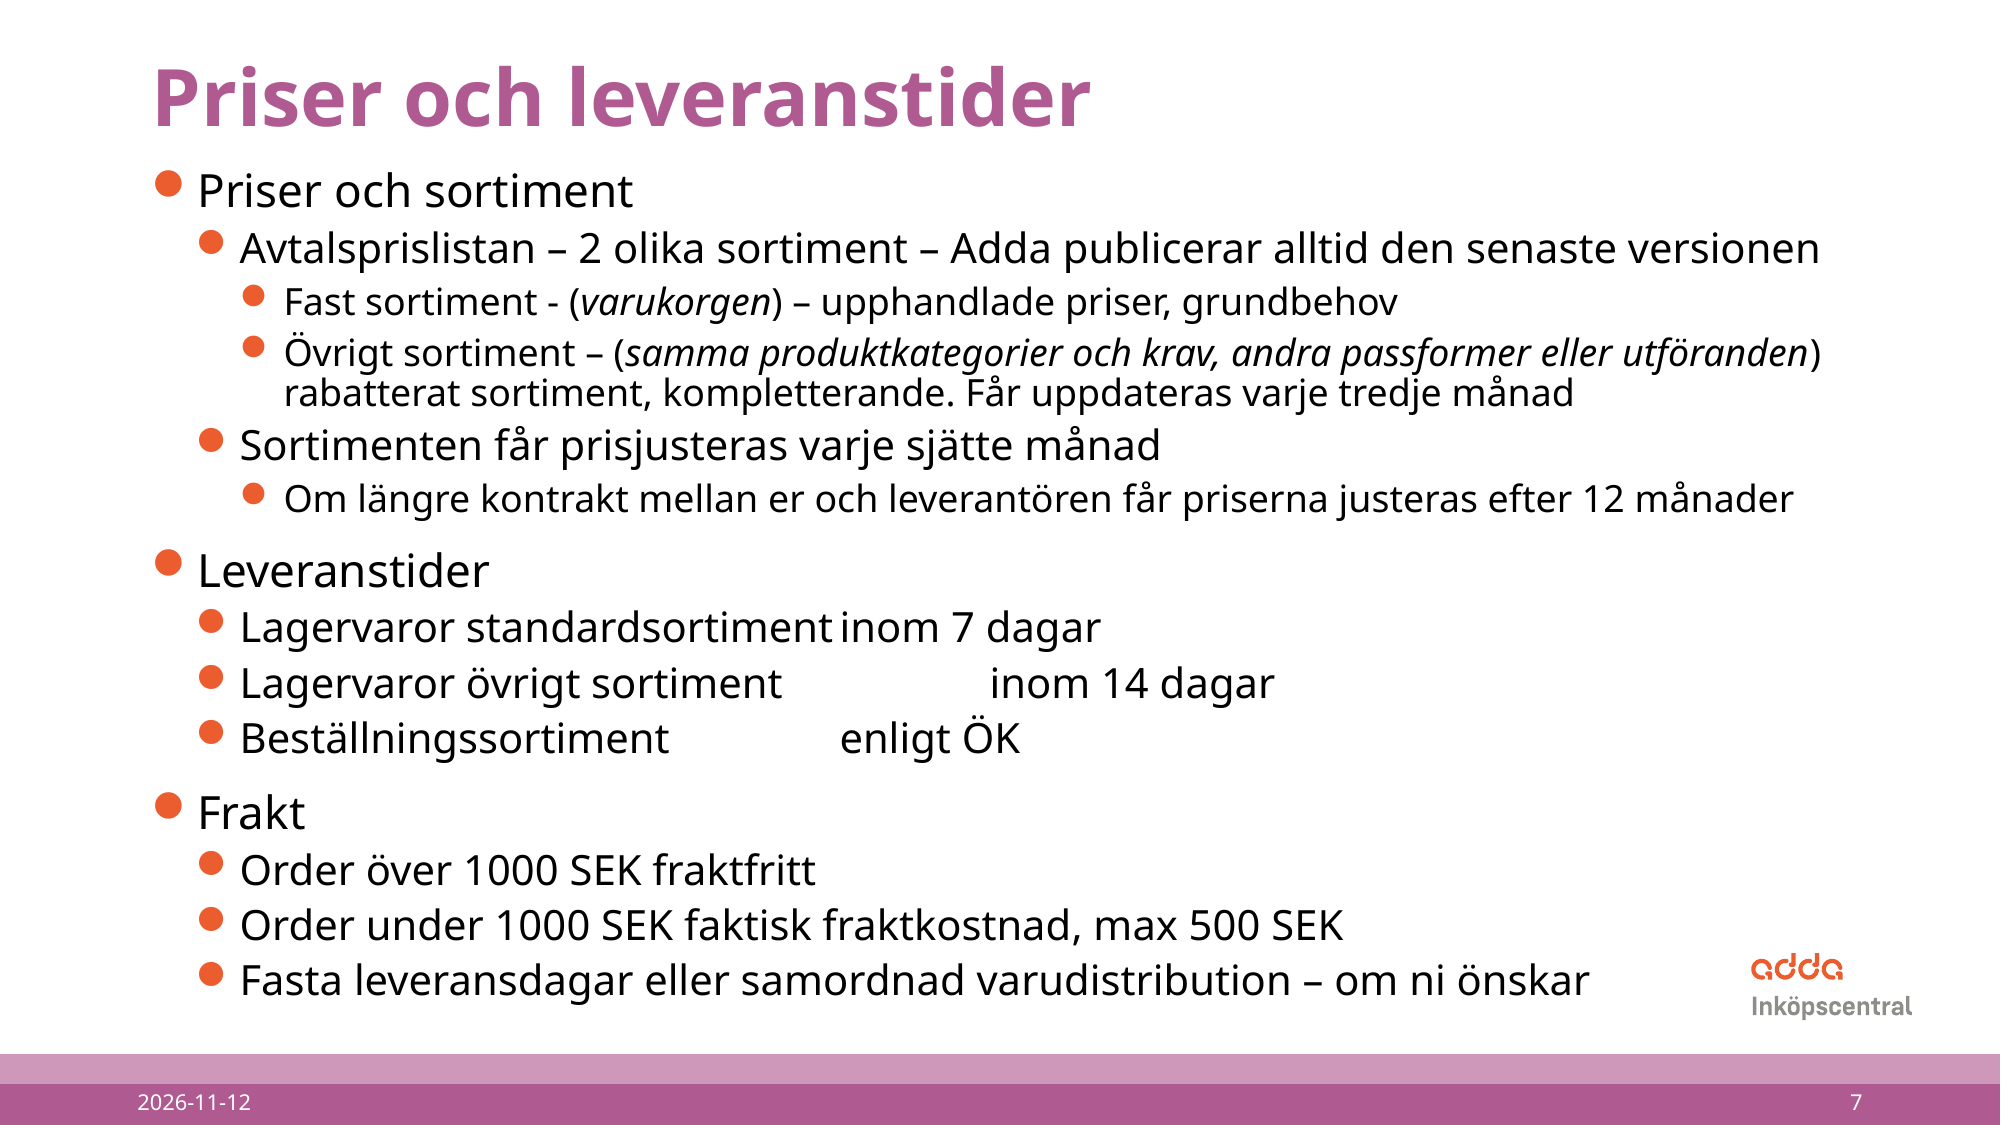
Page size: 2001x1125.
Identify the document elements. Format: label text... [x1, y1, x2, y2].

slide_number 7 [1412, 1082, 1863, 1125]
footer [662, 1082, 1338, 1125]
list Priser och sortiment Avtalsprislistan – 2 olika sortiment – Adda publicerar alltid den senaste versionen Fast sortiment - (varukorgen) – upphandlade priser, grundbehov Övrigt sortiment – (samma produktkategorier och krav, andra passformer eller utföranden) rabatterat sortiment, kompletterande. Får uppdateras varje tredje månad Sortimenten får prisjusteras varje sjätte månad Om längre kontrakt mellan er och leverantören får priserna justeras efter 12 månader Leveranstider Lagervaror standardsortiment inom 7 dagar Lagervaror övrigt sortiment inom 14 dagar Beställningssortiment enligt ÖK Frakt Order över 1000 SEK fraktfritt Order under 1000 SEK faktisk fraktkostnad, max 500 SEK Fasta leveransdagar eller samordnad varudistribution – om ni önskar [151, 162, 1882, 886]
title Priser och leveranstider [151, 58, 1846, 144]
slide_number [137, 1082, 588, 1125]
